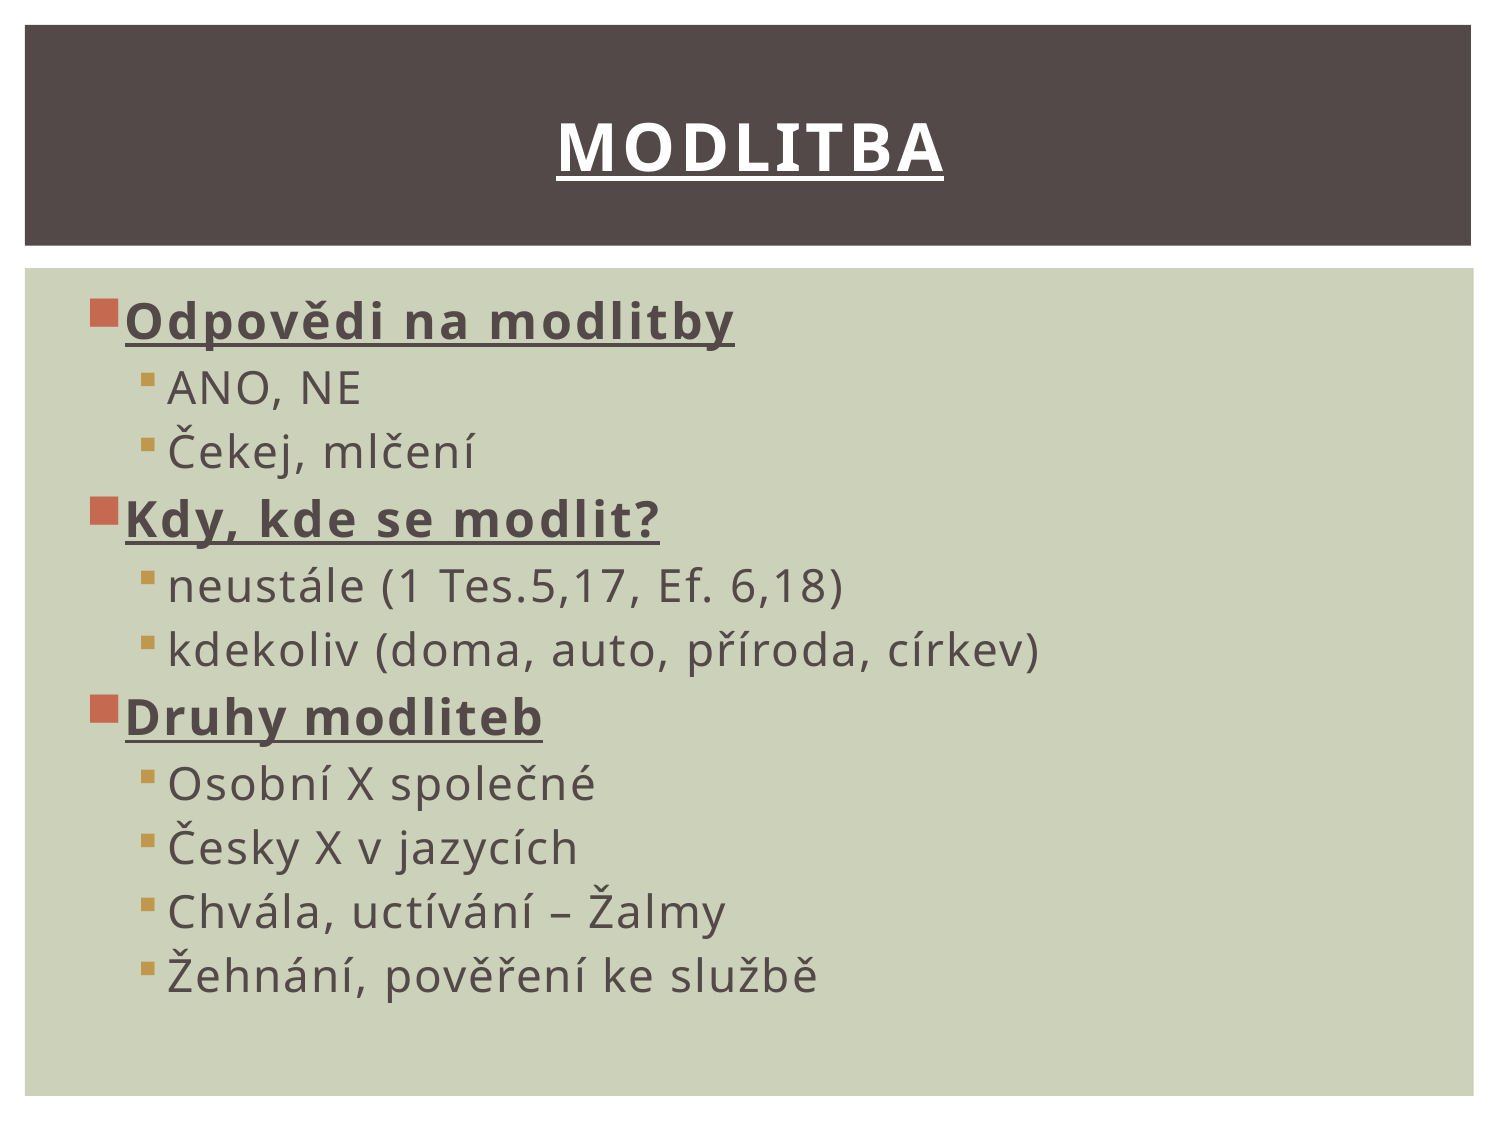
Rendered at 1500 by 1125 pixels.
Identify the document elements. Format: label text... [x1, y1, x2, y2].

title modlitba [62, 58, 1438, 232]
list Odpovědi na modlitby ANO, NE Čekej, mlčení Kdy, kde se modlit? neustále (1 Tes.5,17, Ef. 6,18) kdekoliv (doma, auto, příroda, církev) Druhy modliteb Osobní X společné Česky X v jazycích Chvála, uctívání – Žalmy Žehnání, pověření ke službě [62, 281, 1447, 1083]
